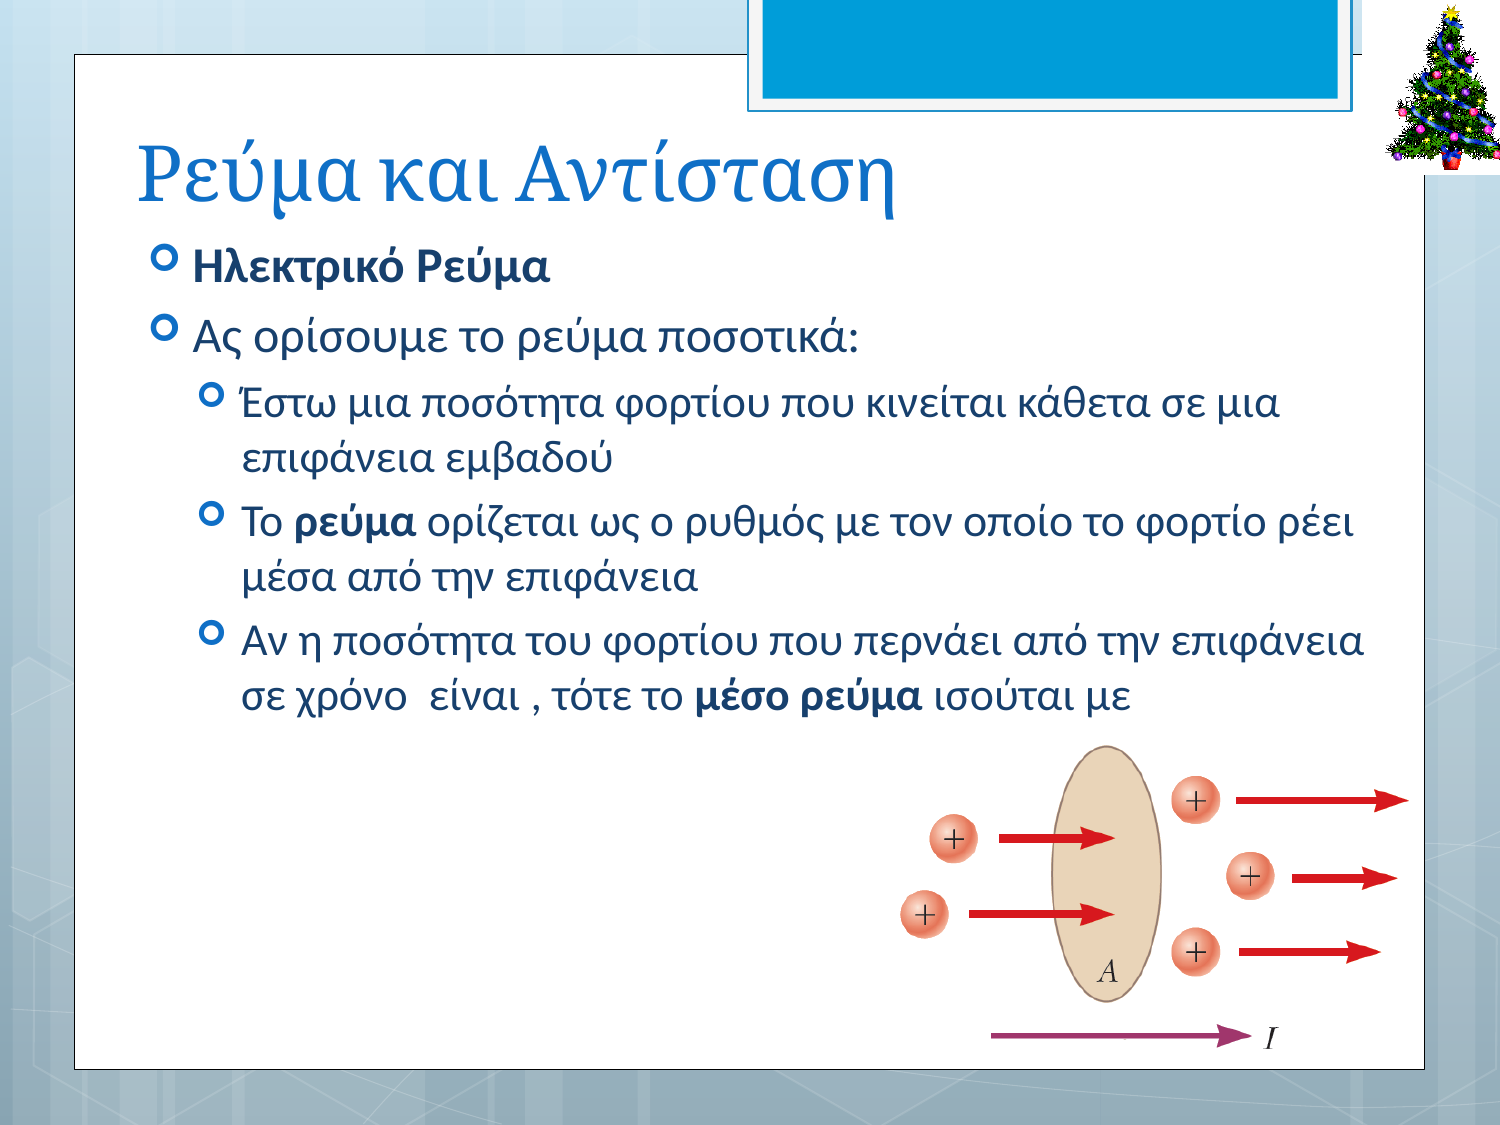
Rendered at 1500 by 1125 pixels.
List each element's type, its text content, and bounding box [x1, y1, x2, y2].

picture [887, 730, 1417, 1059]
picture [1362, 0, 1500, 176]
title Ρεύμα και Αντίσταση [121, 116, 1338, 225]
